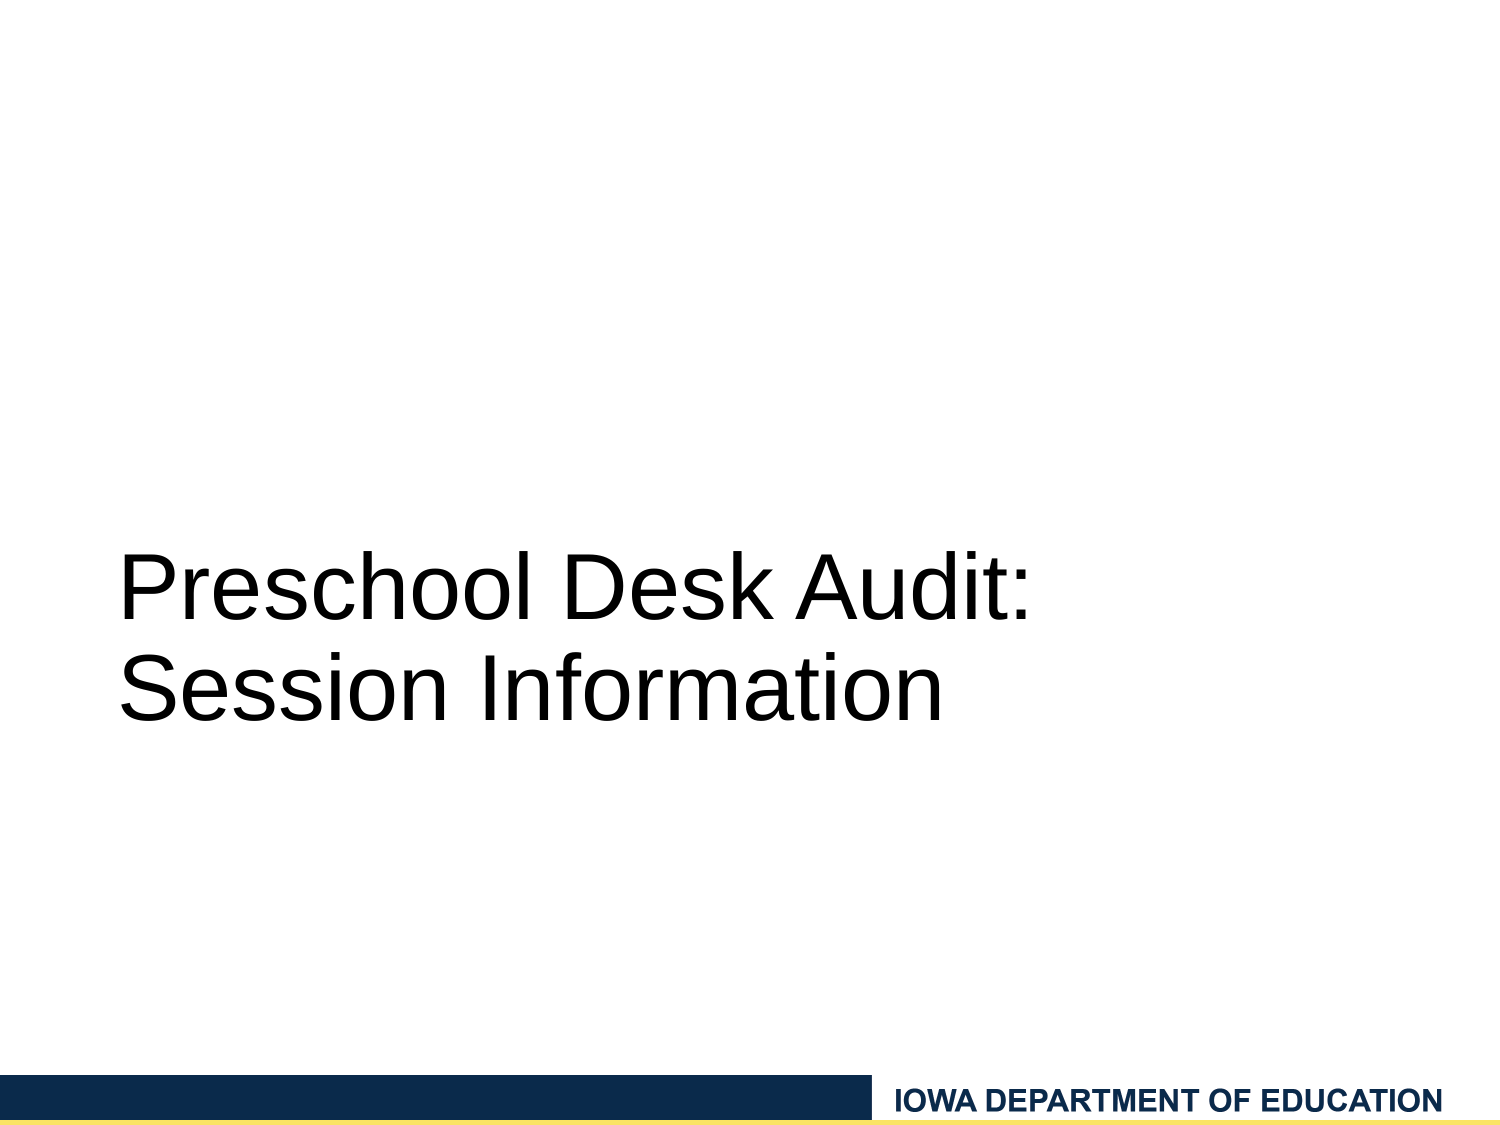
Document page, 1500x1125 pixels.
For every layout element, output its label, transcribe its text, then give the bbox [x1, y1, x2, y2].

picture [0, 0, 1500, 1125]
title Preschool Desk Audit: Session Information [102, 280, 1397, 749]
